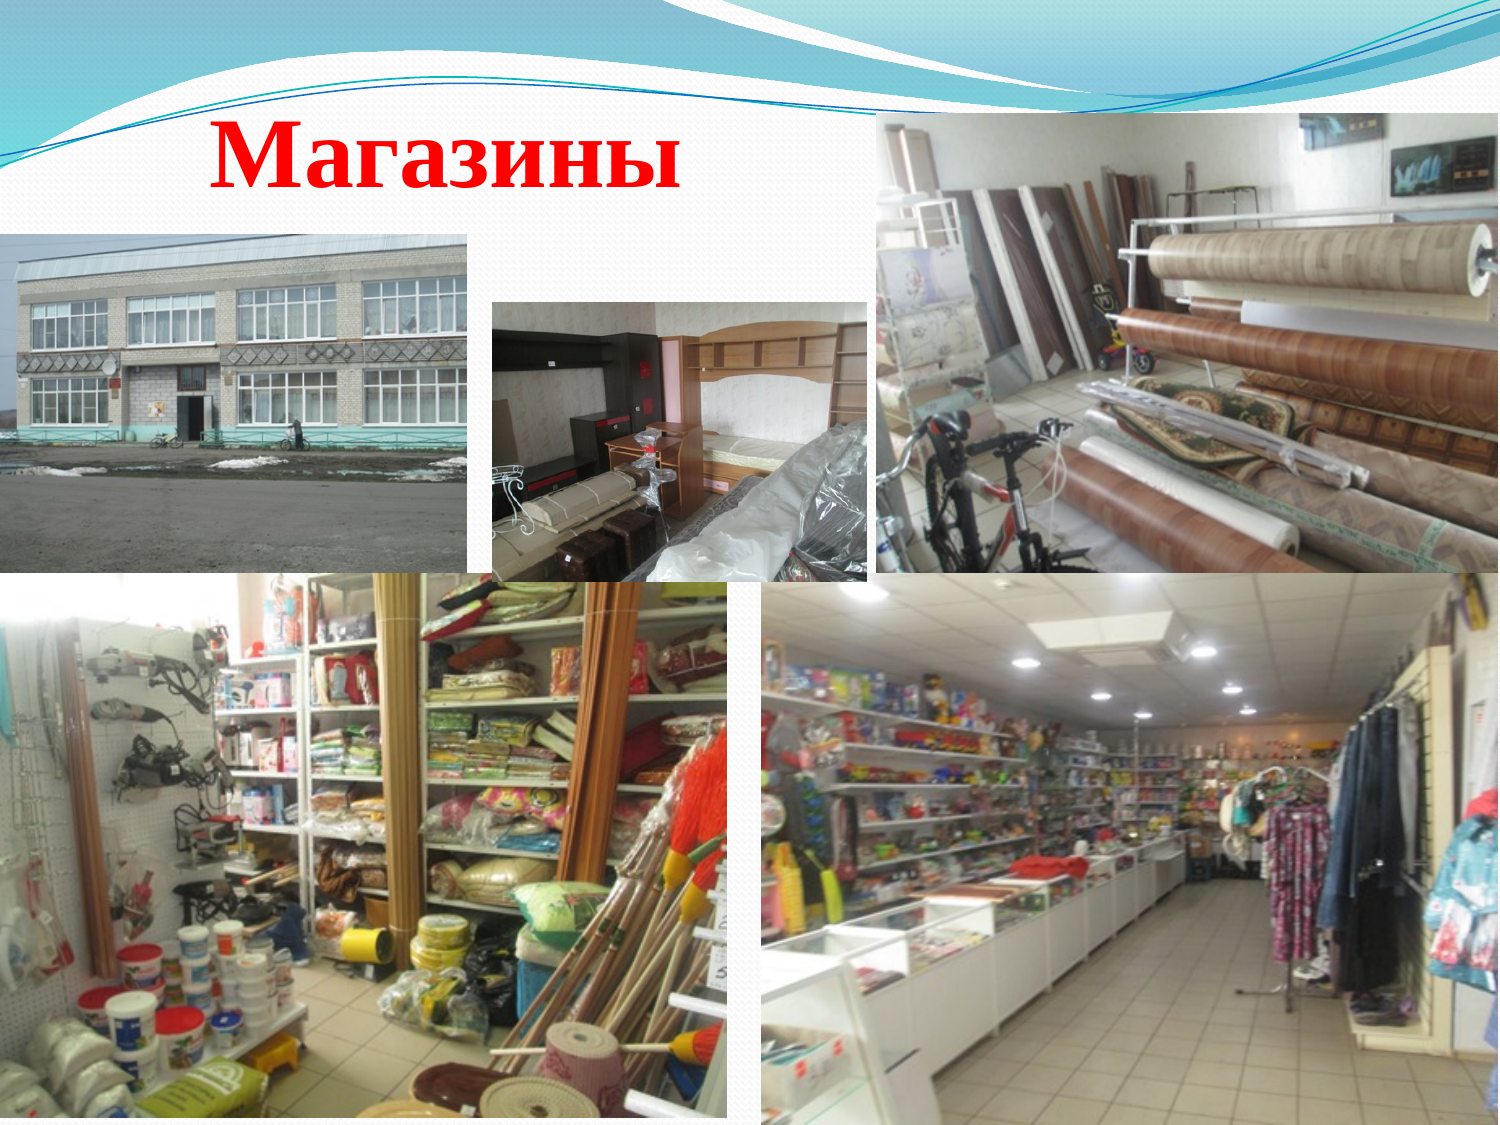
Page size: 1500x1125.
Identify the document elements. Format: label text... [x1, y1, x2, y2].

picture [761, 113, 1498, 1125]
picture [0, 233, 727, 1118]
text_box Магазины [194, 80, 958, 216]
picture [492, 301, 867, 583]
